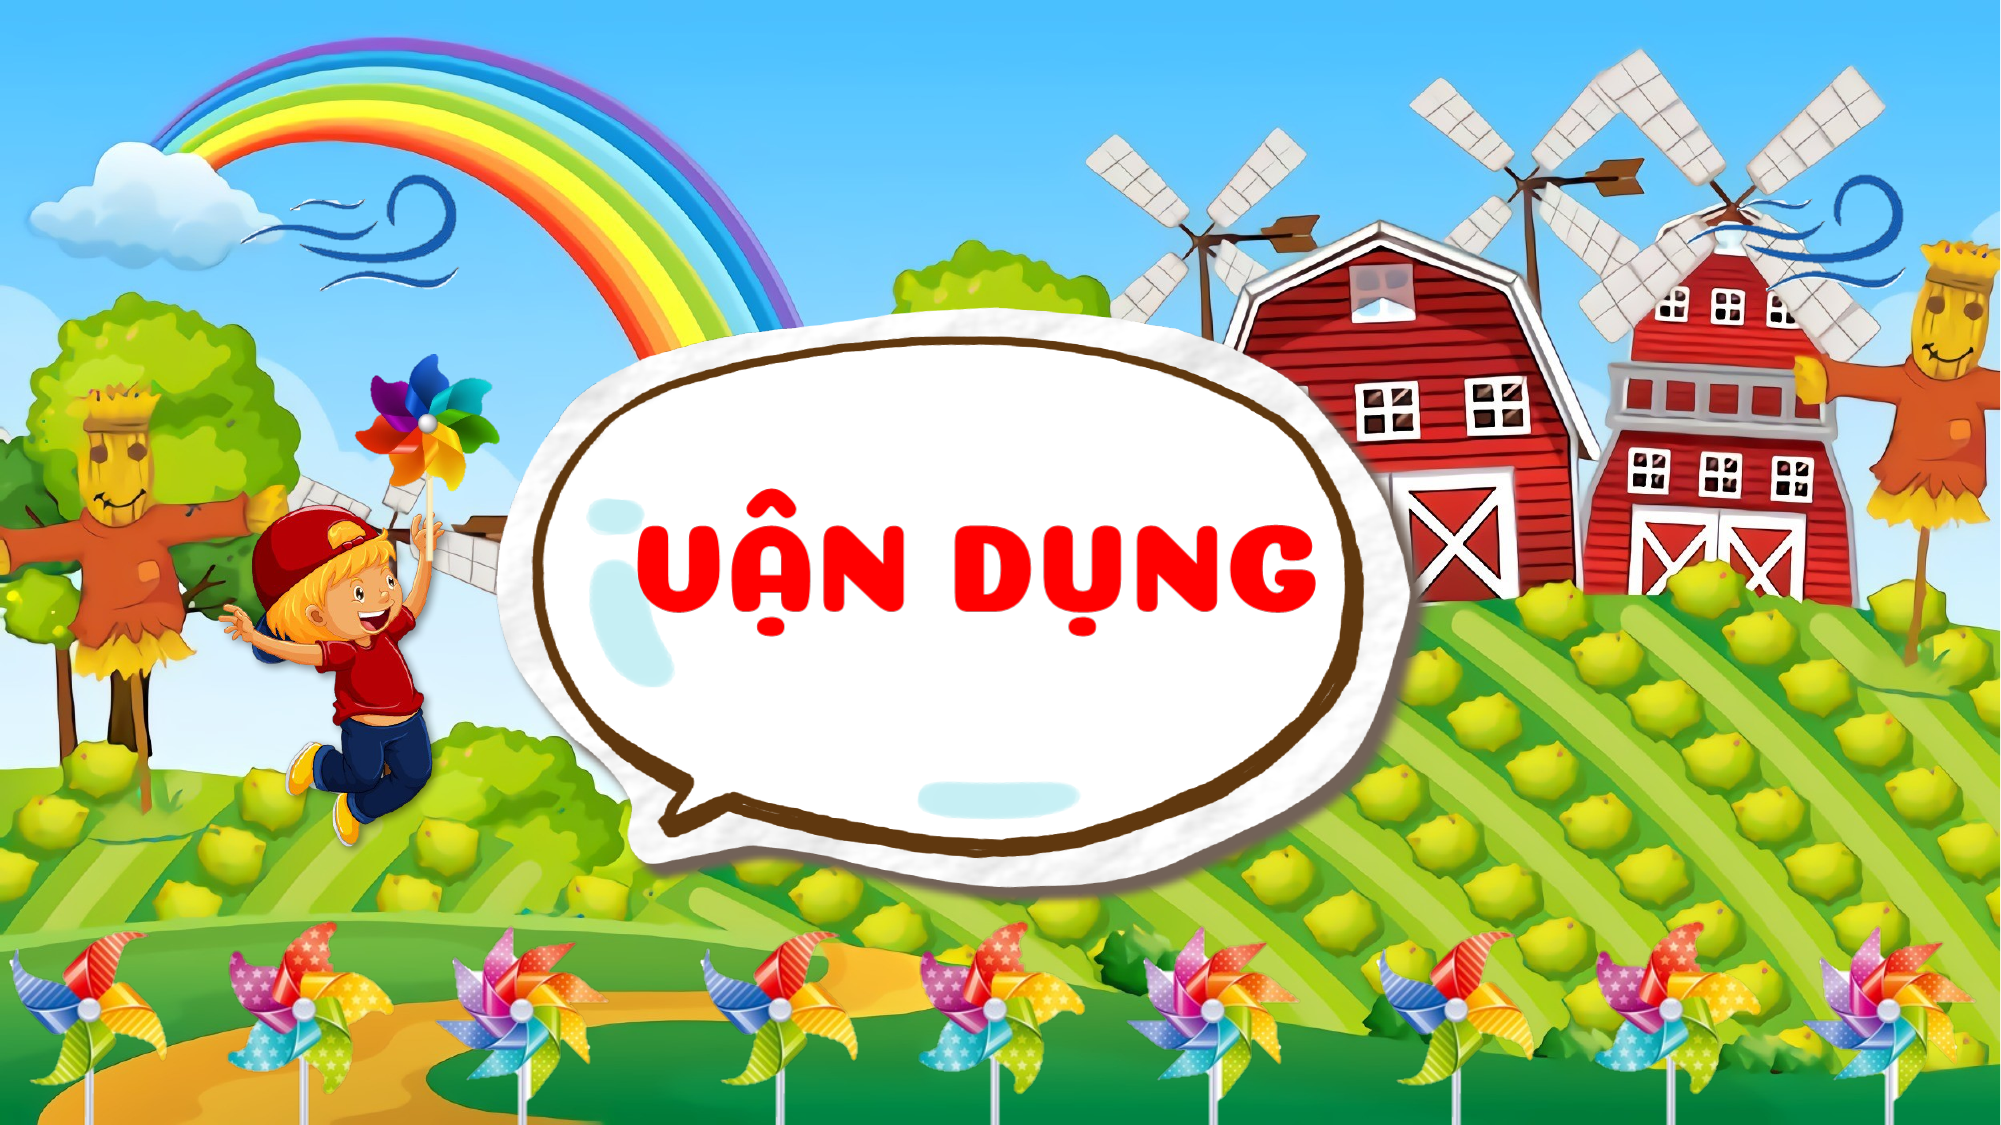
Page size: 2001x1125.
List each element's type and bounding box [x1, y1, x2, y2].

picture [0, 0, 2001, 1125]
text_box [0, 891, 2000, 1125]
